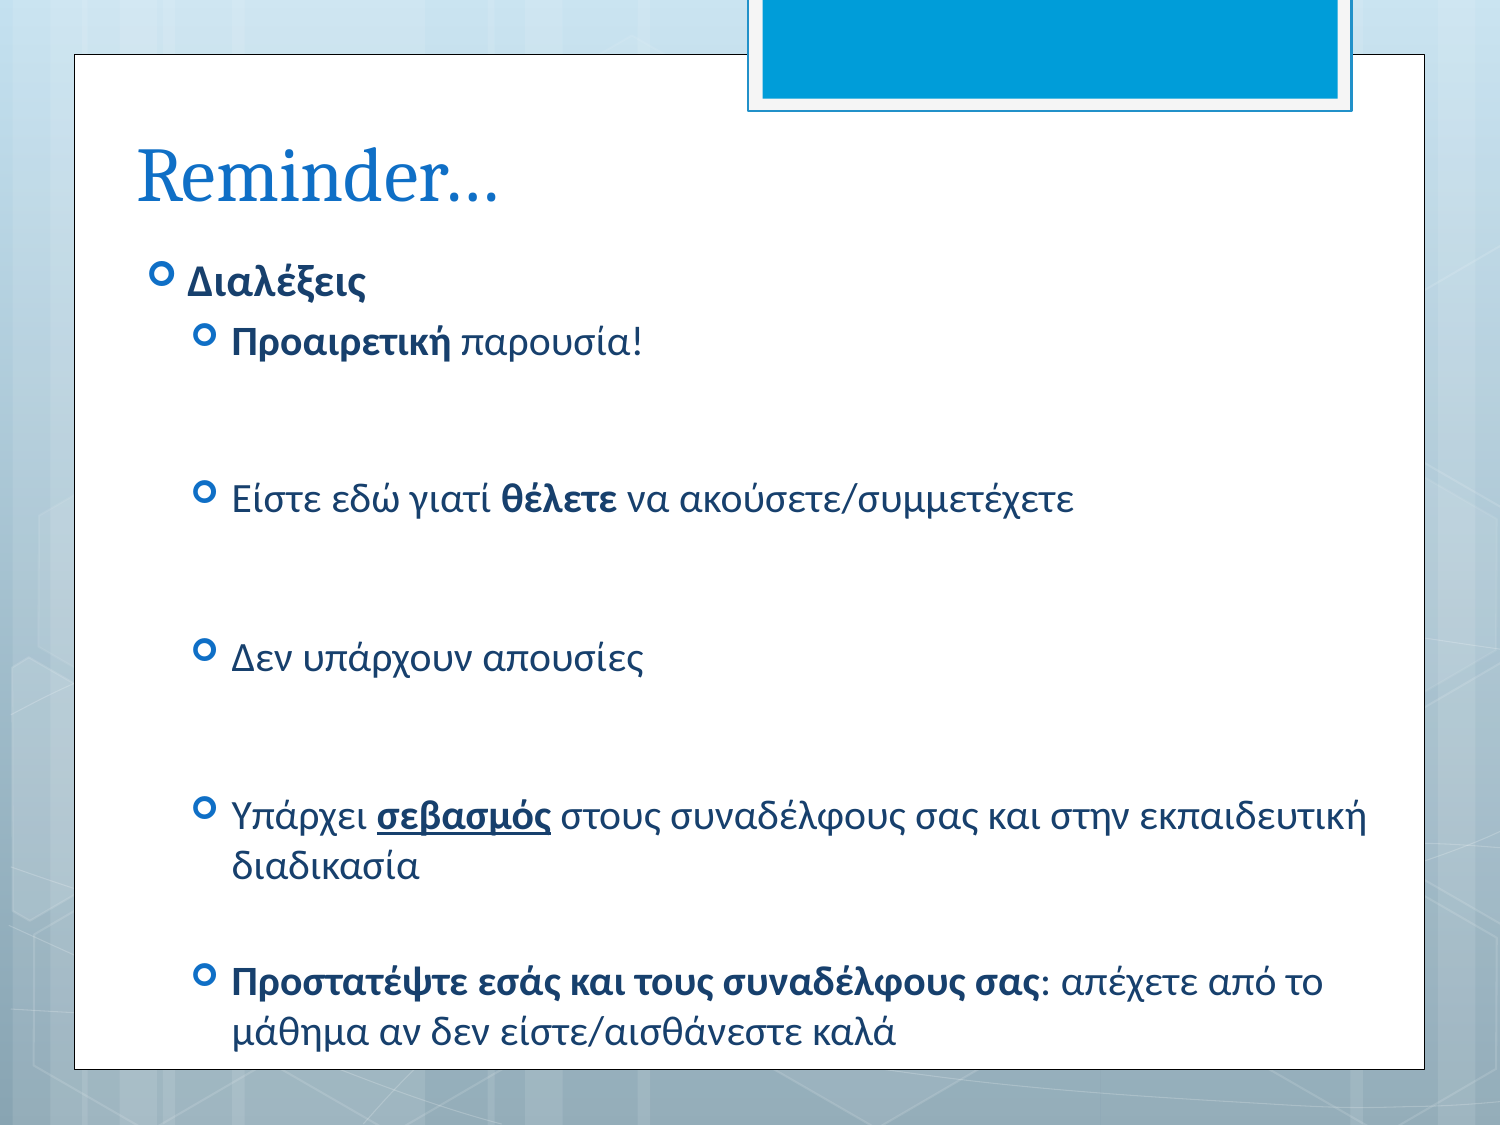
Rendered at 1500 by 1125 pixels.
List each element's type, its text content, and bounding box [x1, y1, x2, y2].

title Reminder… [121, 116, 1338, 225]
list Διαλέξεις Προαιρετική παρουσία! Είστε εδώ γιατί θέλετε να ακούσετε/συμμετέχετε Δεν υπάρχουν απουσίες Υπάρχει σεβασμός στους συναδέλφους σας και στην εκπαιδευτική διαδικασία Προστατέψτε εσάς και τους συναδέλφους σας: απέχετε από το μάθημα αν δεν είστε/αισθάνεστε καλά [121, 243, 1413, 1063]
